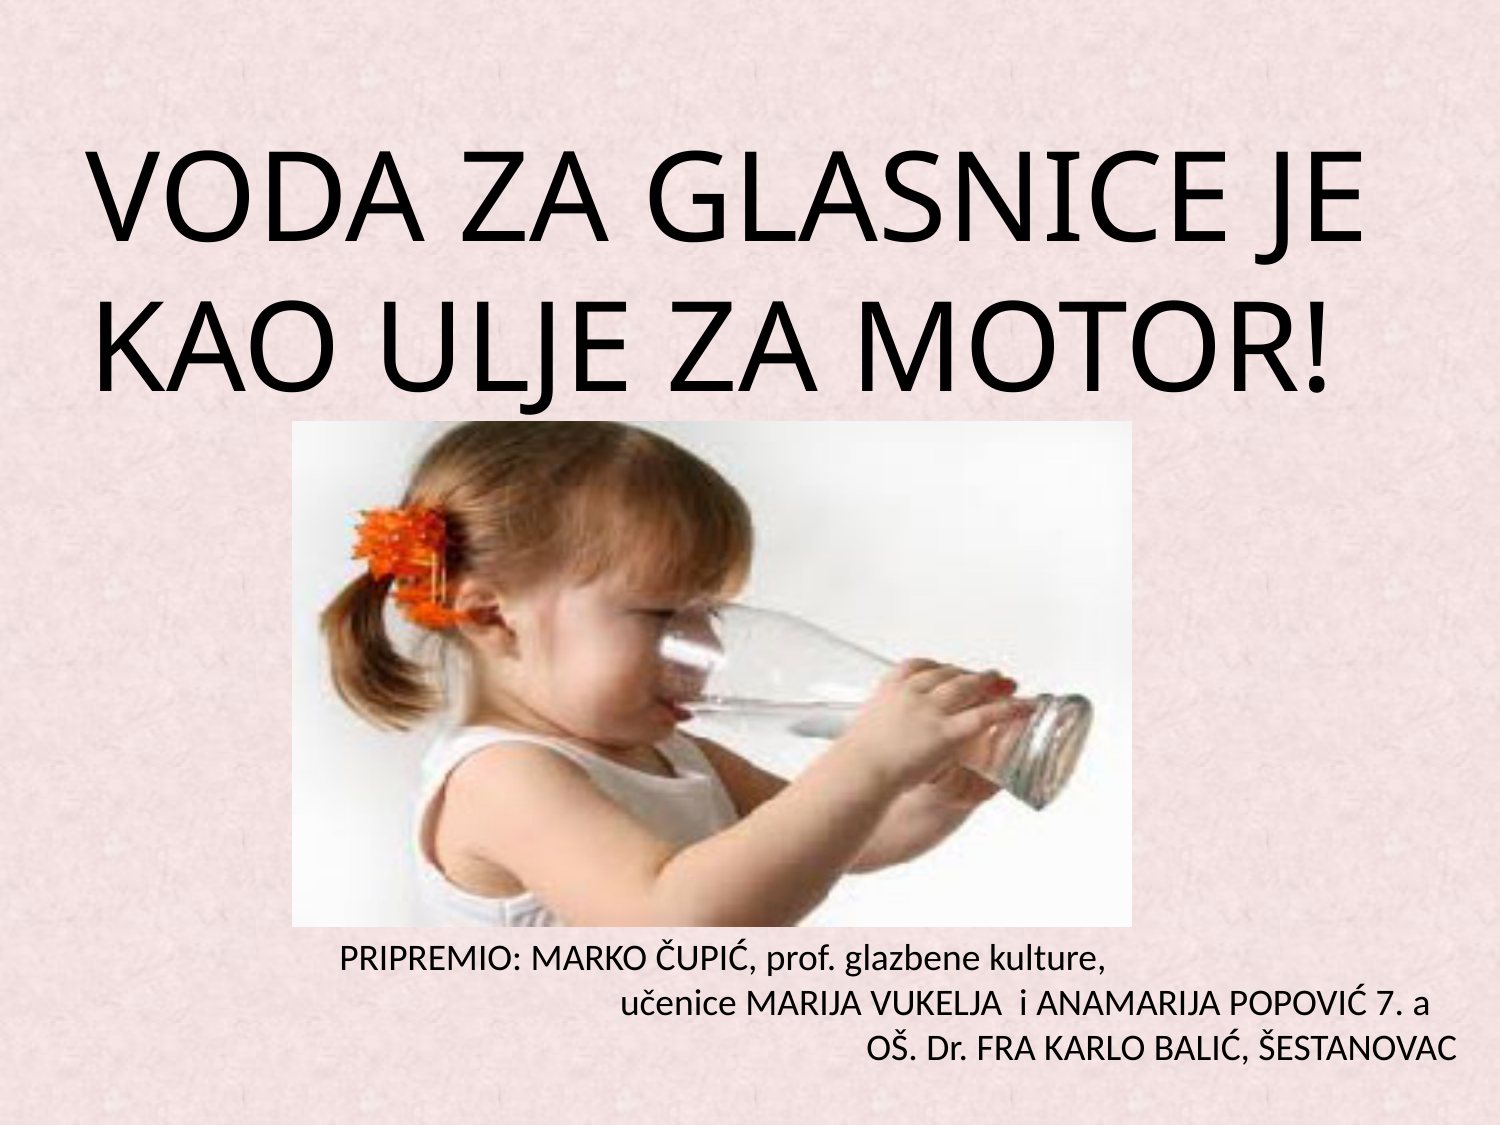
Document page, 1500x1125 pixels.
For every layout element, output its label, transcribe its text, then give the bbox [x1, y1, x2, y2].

text_box PRIPREMIO: MARKO ČUPIĆ, prof. glazbene kulture, učenice MARIJA VUKELJA i ANAMARIJA POPOVIĆ 7. a OŠ. Dr. FRA KARLO BALIĆ, ŠESTANOVAC [324, 925, 1500, 1076]
picture [292, 421, 1132, 927]
title VODA ZA GLASNICE JE KAO ULJE ZA MOTOR! [53, 172, 1404, 361]
